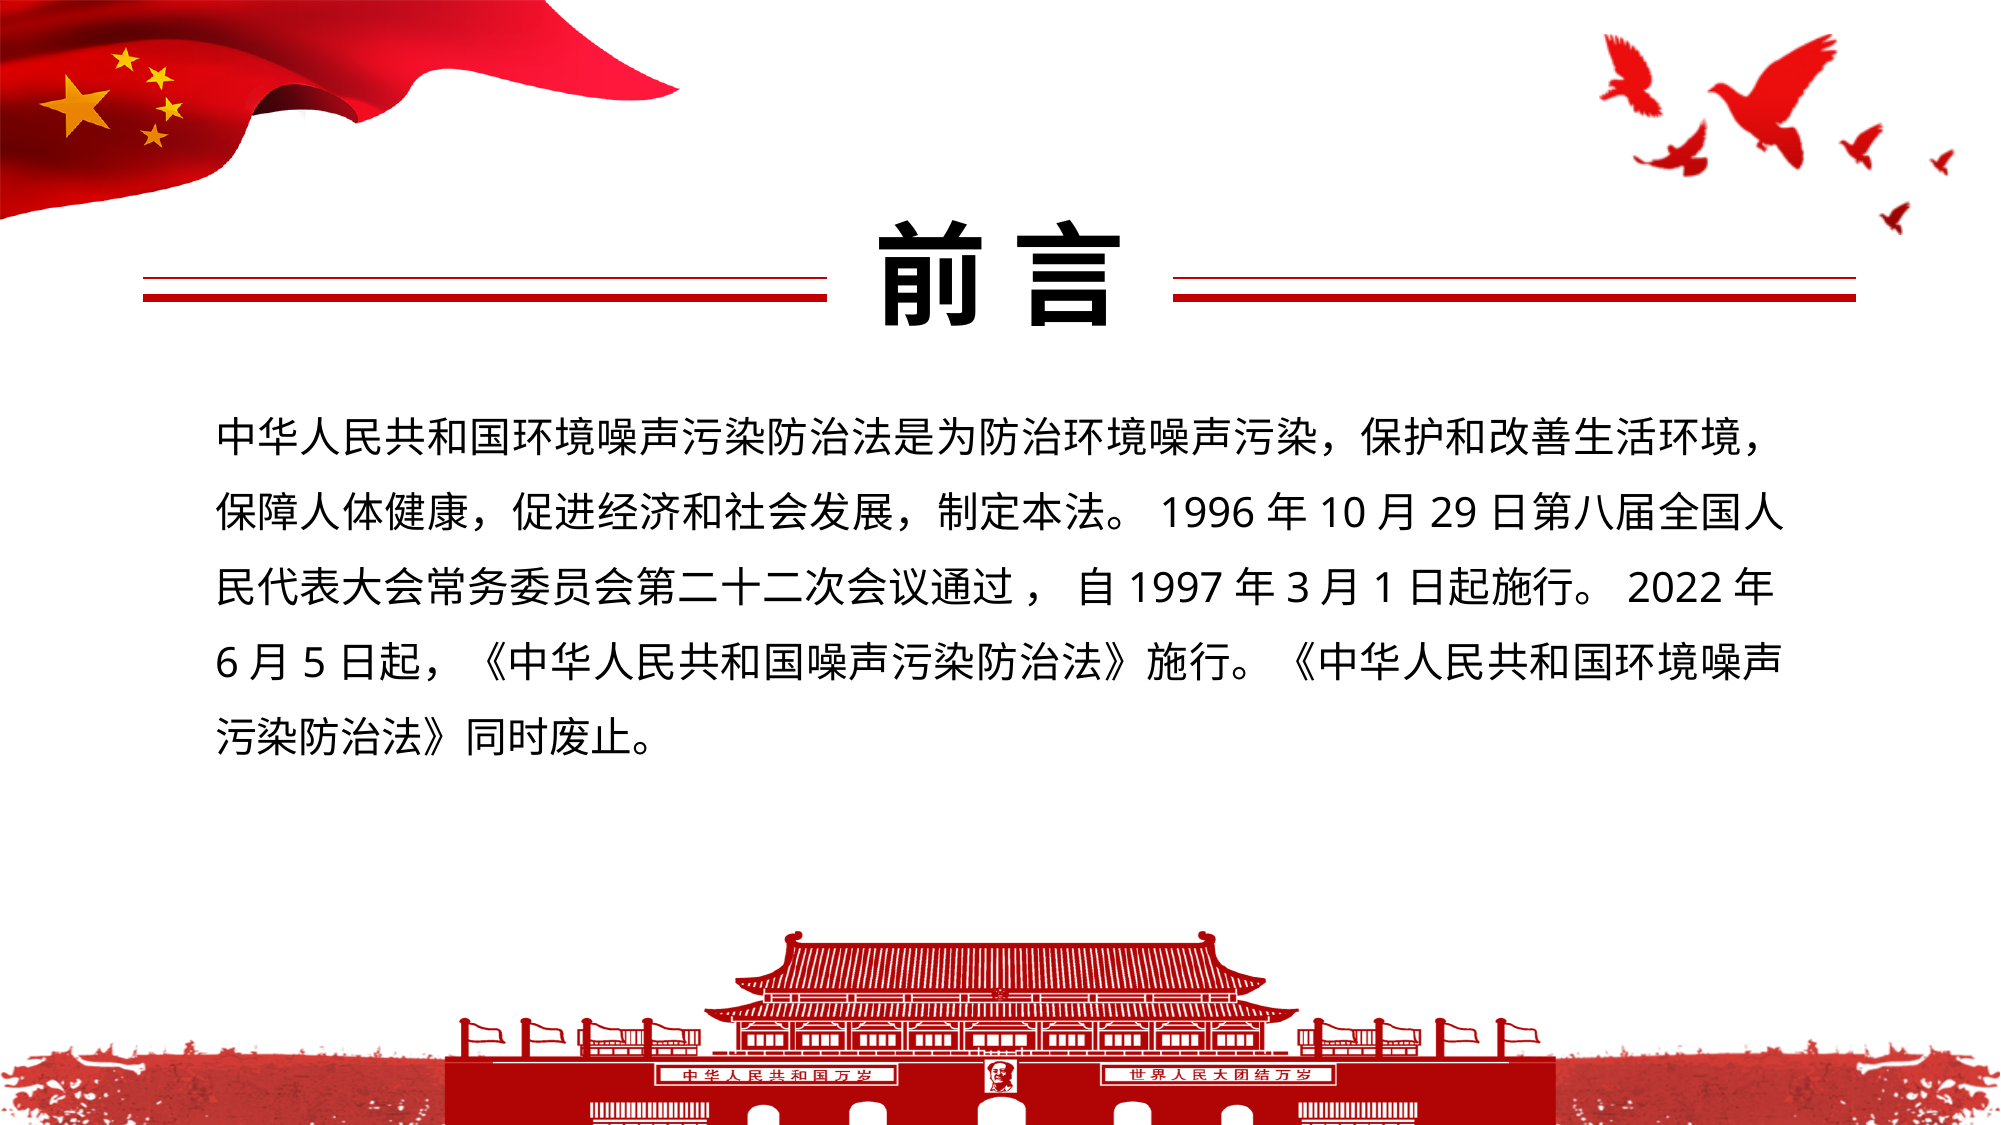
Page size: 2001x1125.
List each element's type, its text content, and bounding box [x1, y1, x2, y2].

text_box 前 言 [827, 196, 1173, 347]
text_box 中华人民共和国环境噪声污染防治法是为防治环境噪声污染，保护和改善生活环境，保障人体健康，促进经济和社会发展，制定本法。1996年10月29日第八届全国人民代表大会常务委员会第二十二次会议通过 ， 自1997年3月1日起施行。2022年6月5日起，《中华人民共和国噪声污染防治法》施行。《中华人民共和国环境噪声污染防治法》同时废止。 [200, 378, 1800, 769]
picture [0, 0, 775, 220]
picture [1599, 34, 1956, 235]
picture [0, 909, 2000, 1125]
